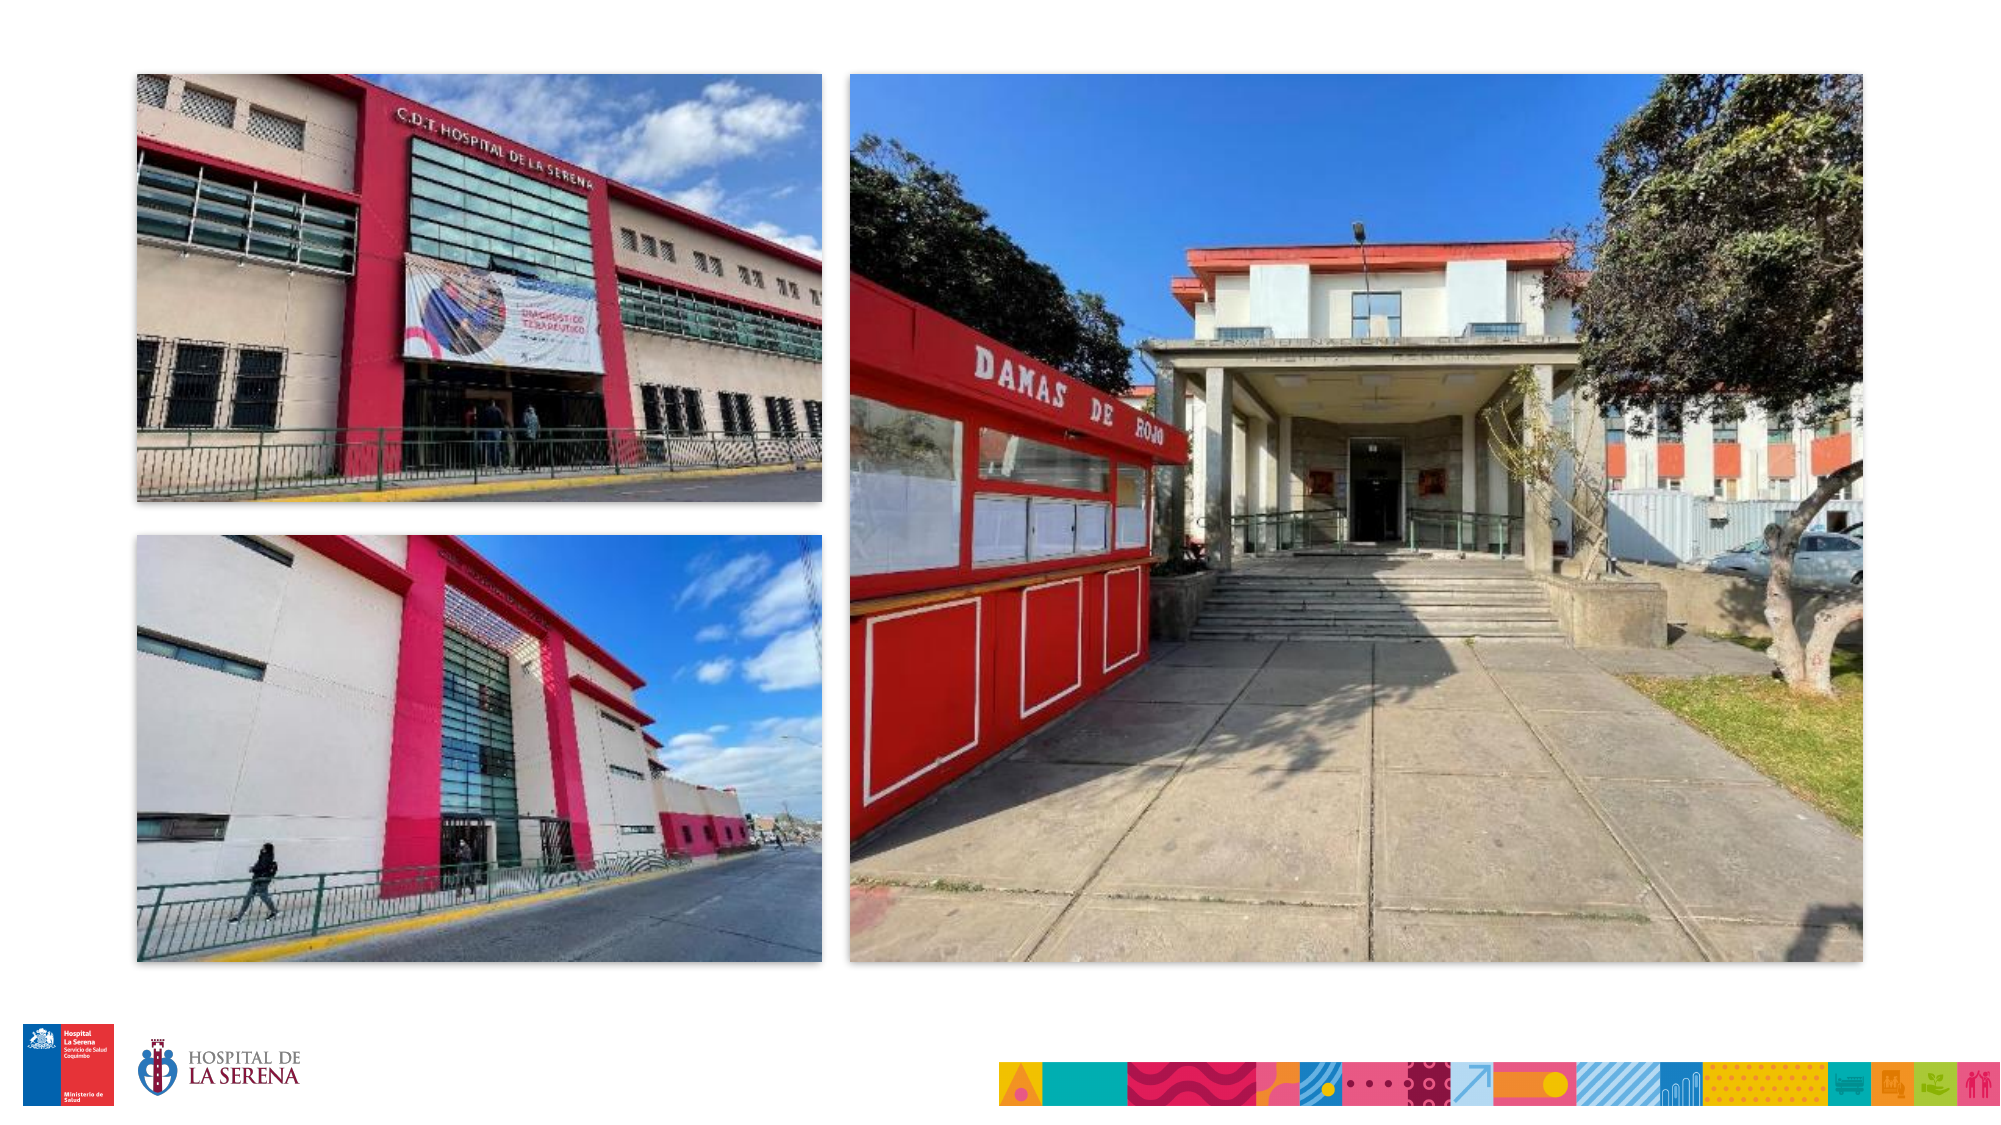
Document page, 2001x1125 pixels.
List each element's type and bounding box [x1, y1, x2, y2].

picture [137, 535, 822, 962]
picture [23, 1024, 114, 1106]
picture [999, 1062, 2000, 1106]
picture [138, 1039, 300, 1096]
picture [850, 74, 1863, 962]
picture [137, 74, 822, 502]
